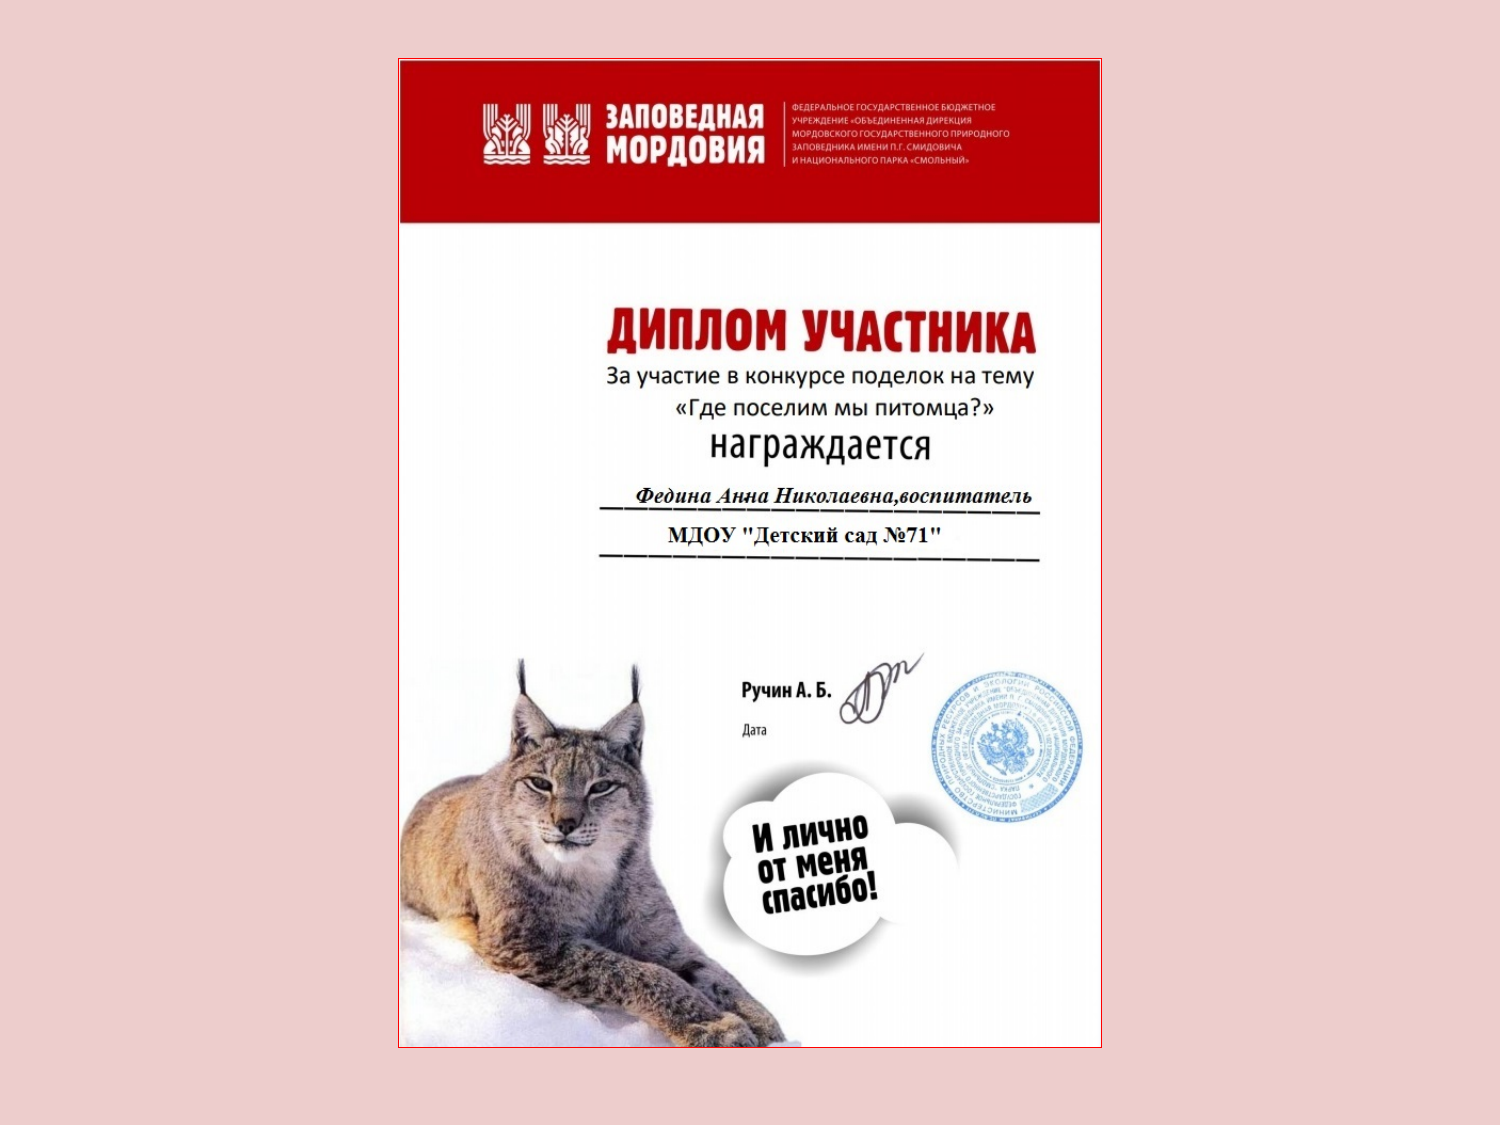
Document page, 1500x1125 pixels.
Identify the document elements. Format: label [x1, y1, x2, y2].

picture [398, 58, 1102, 1048]
